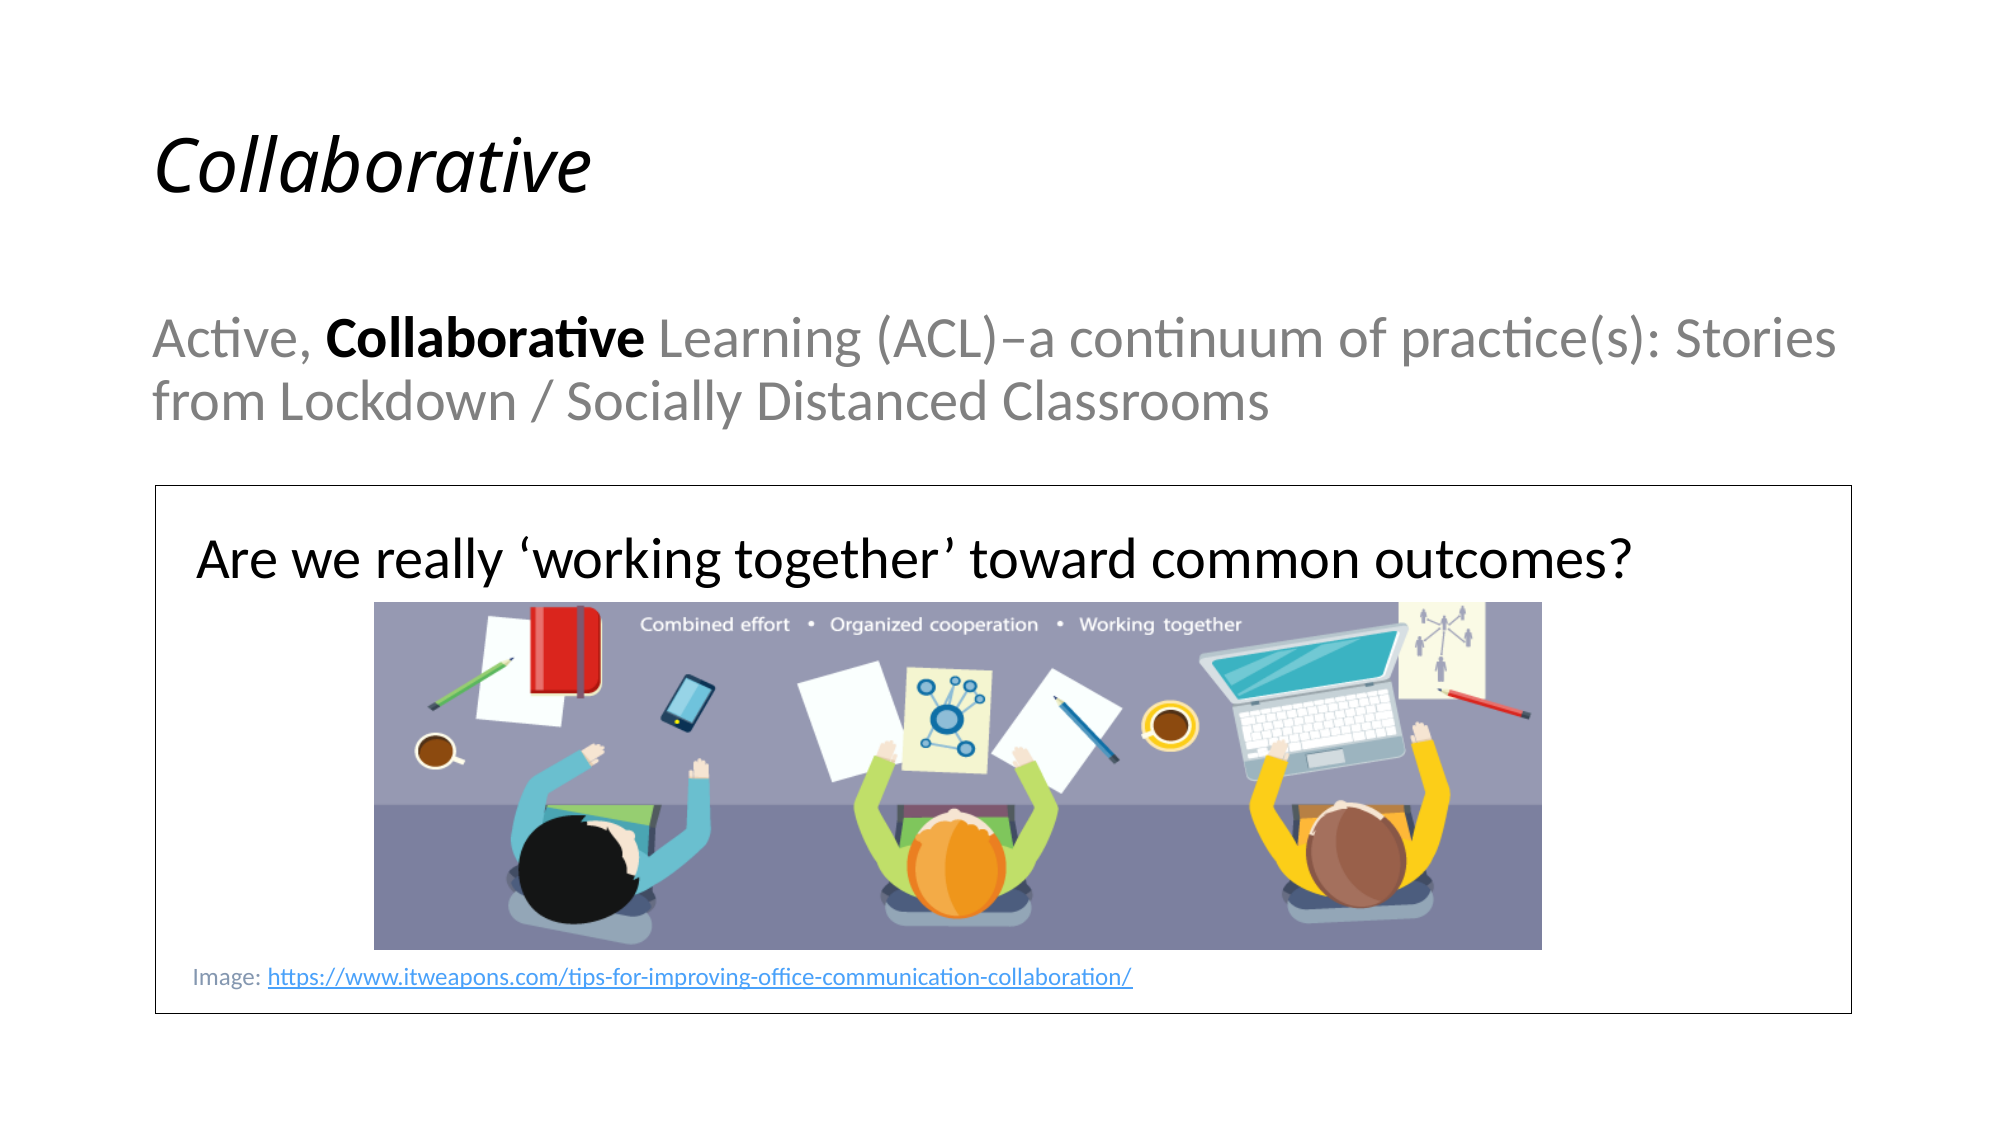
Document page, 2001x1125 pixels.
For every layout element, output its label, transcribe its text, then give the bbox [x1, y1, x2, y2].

text_box Are we really ‘working together’ toward common outcomes? [181, 512, 1734, 598]
list Active, Collaborative Learning (ACL)–a continuum of practice(s): Stories from Lockdown / Socially Distanced Classrooms [137, 299, 1863, 1014]
picture [374, 602, 1542, 950]
text_box Image: https://www.itweapons.com/tips-for-improving-office-communication-collaboration/ [177, 953, 1409, 998]
text_box [155, 485, 1852, 1014]
title Collaborative [137, 59, 1863, 278]
